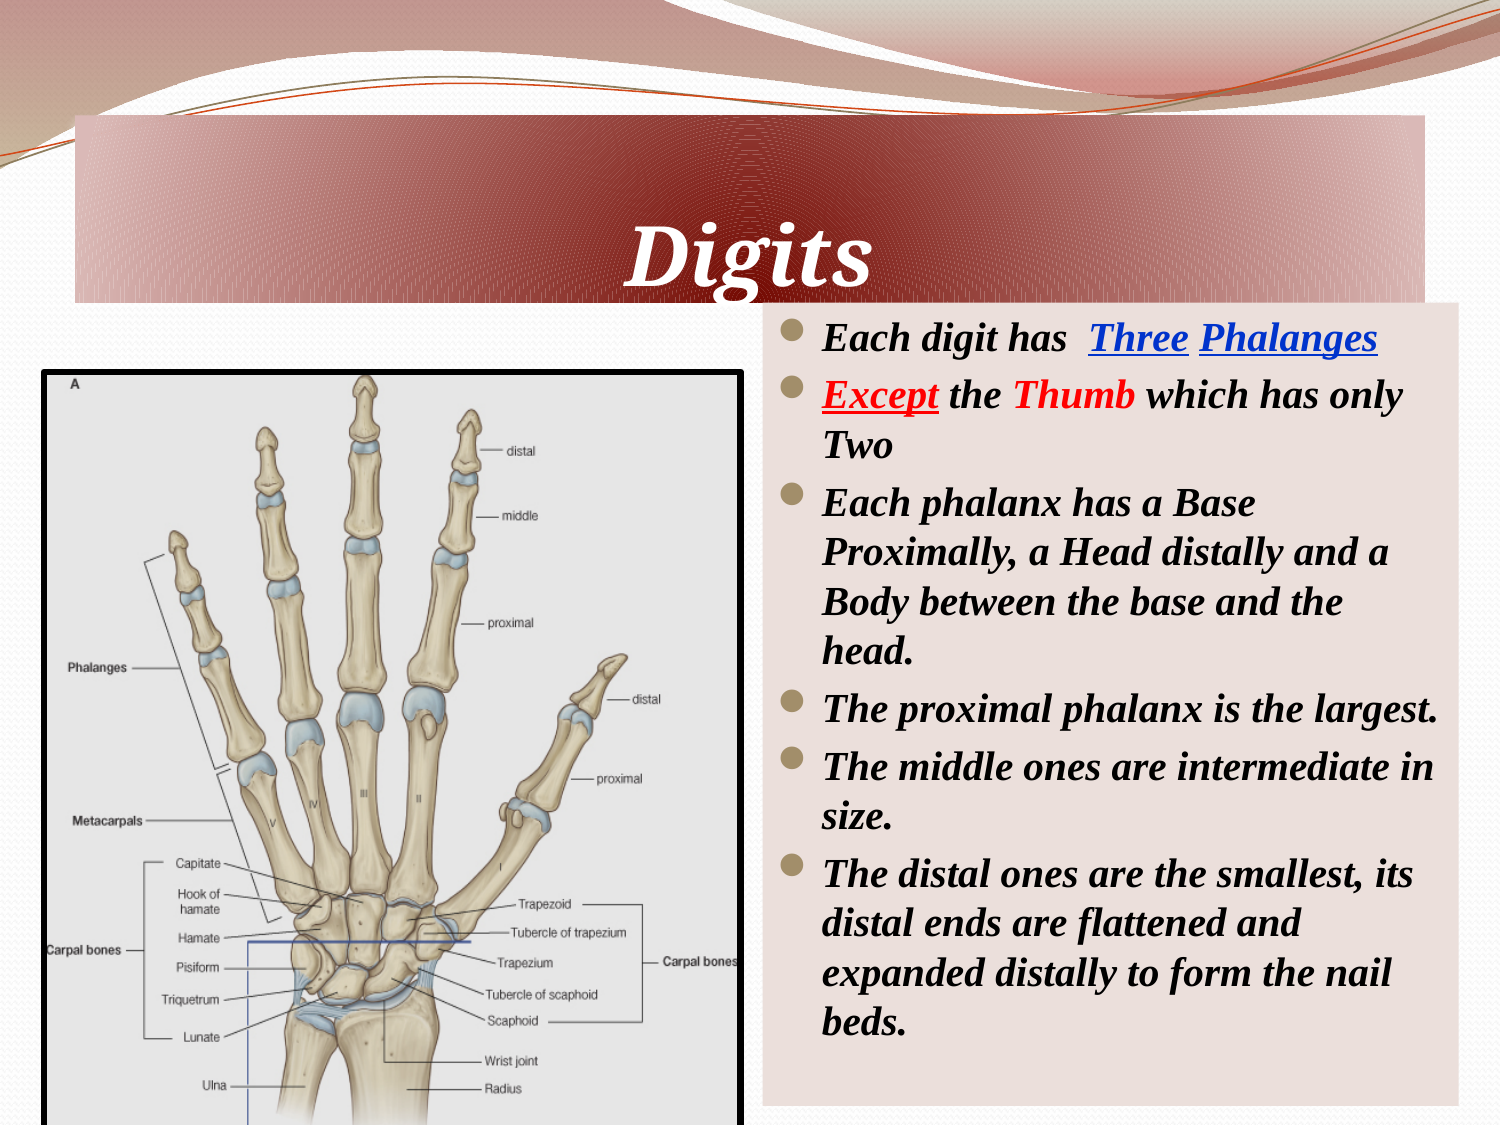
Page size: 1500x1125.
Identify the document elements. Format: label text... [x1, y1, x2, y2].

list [46, 374, 738, 1125]
title Digits [75, 115, 1425, 303]
list Each digit has Three Phalanges Except the Thumb which has only Two Each phalanx has a Base Proximally, a Head distally and a Body between the base and the head. The proximal phalanx is the largest. The middle ones are intermediate in size. The distal ones are the smallest, its distal ends are flattened and expanded distally to form the nail beds. [762, 302, 1459, 1106]
